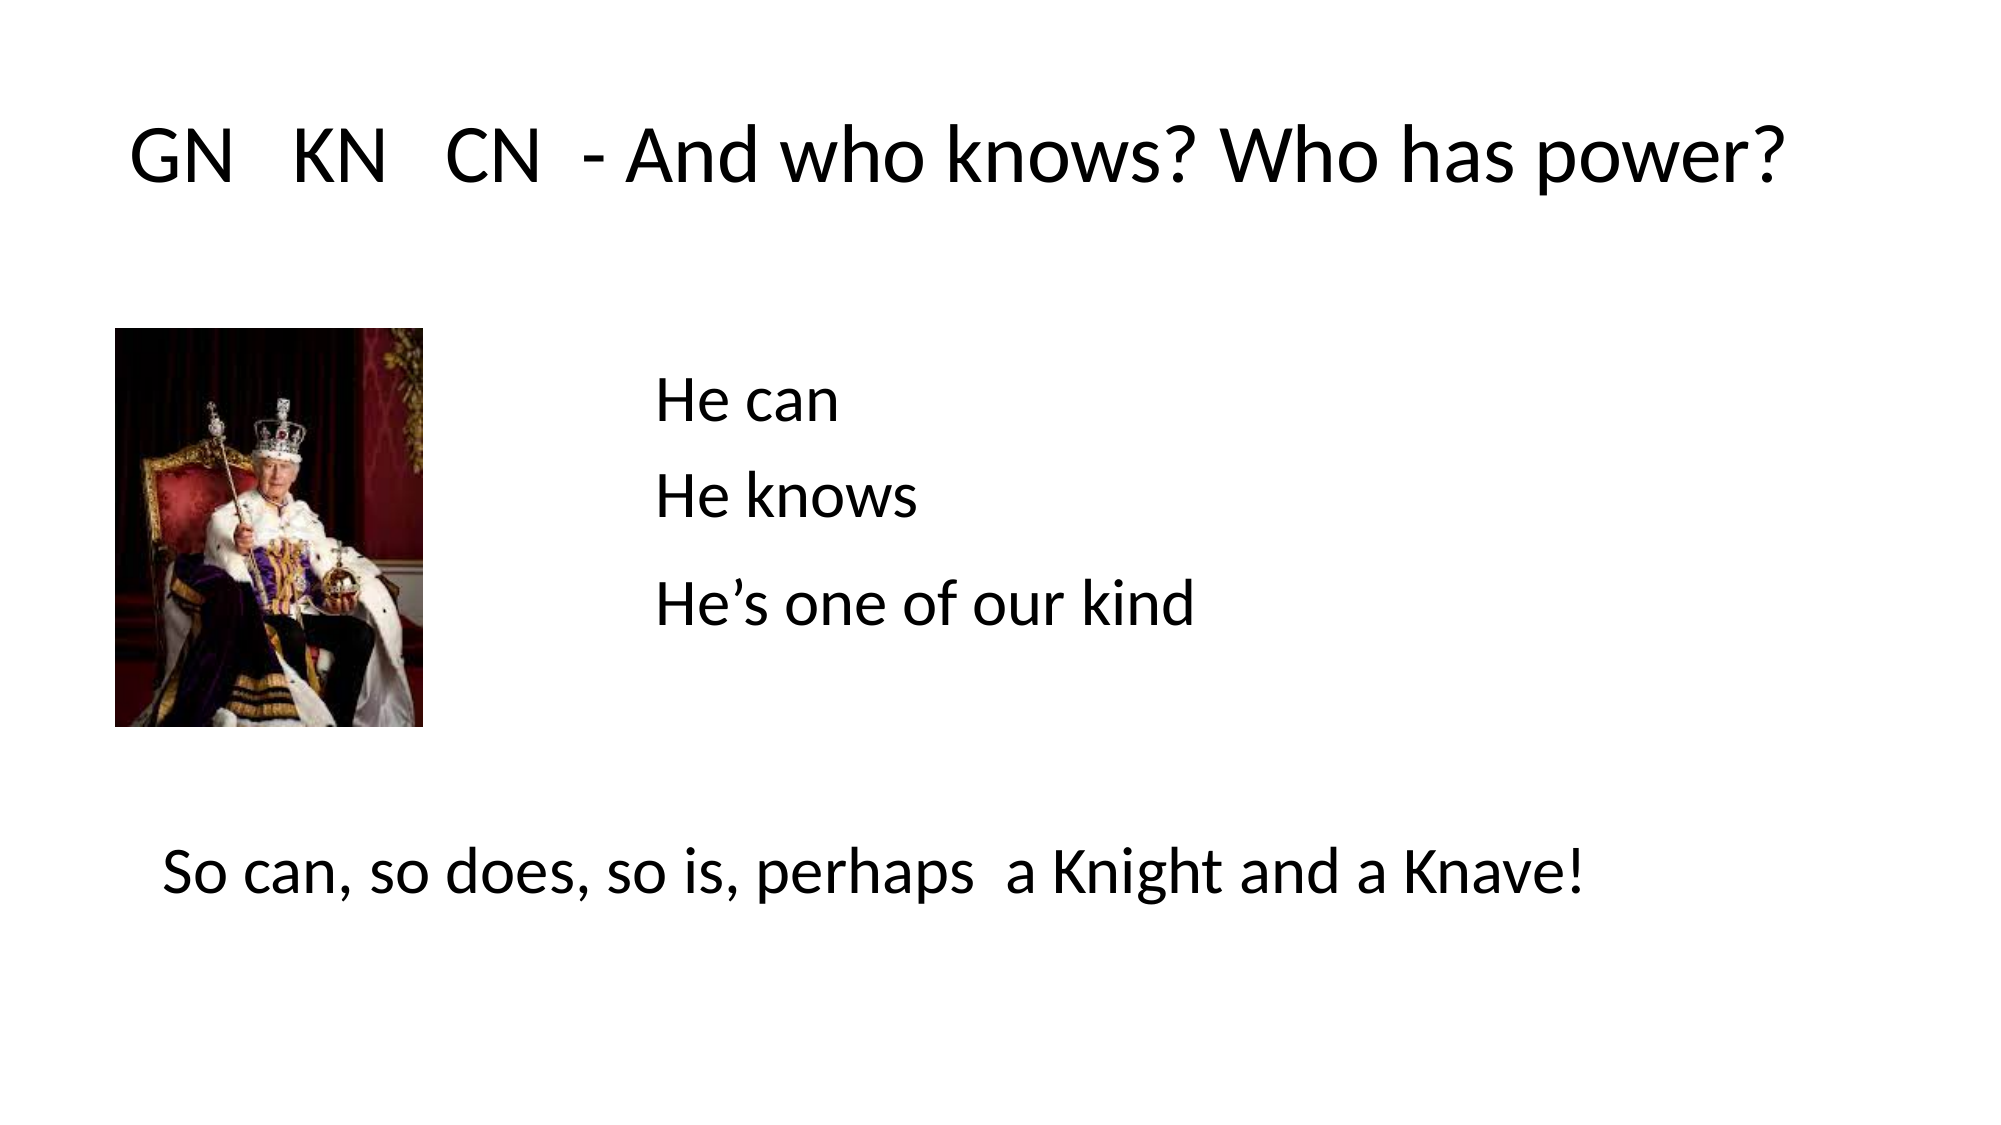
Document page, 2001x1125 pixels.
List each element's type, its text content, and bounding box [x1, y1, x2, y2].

text_box So can, so does, so is, perhaps a Knight and a Knave! [147, 819, 1618, 914]
text_box He’s one of our kind [640, 551, 1225, 646]
text_box GN KN CN - And who knows? Who has power? [115, 91, 1933, 207]
text_box He knows [641, 443, 1032, 539]
picture [115, 328, 423, 728]
text_box He can [640, 347, 1270, 443]
